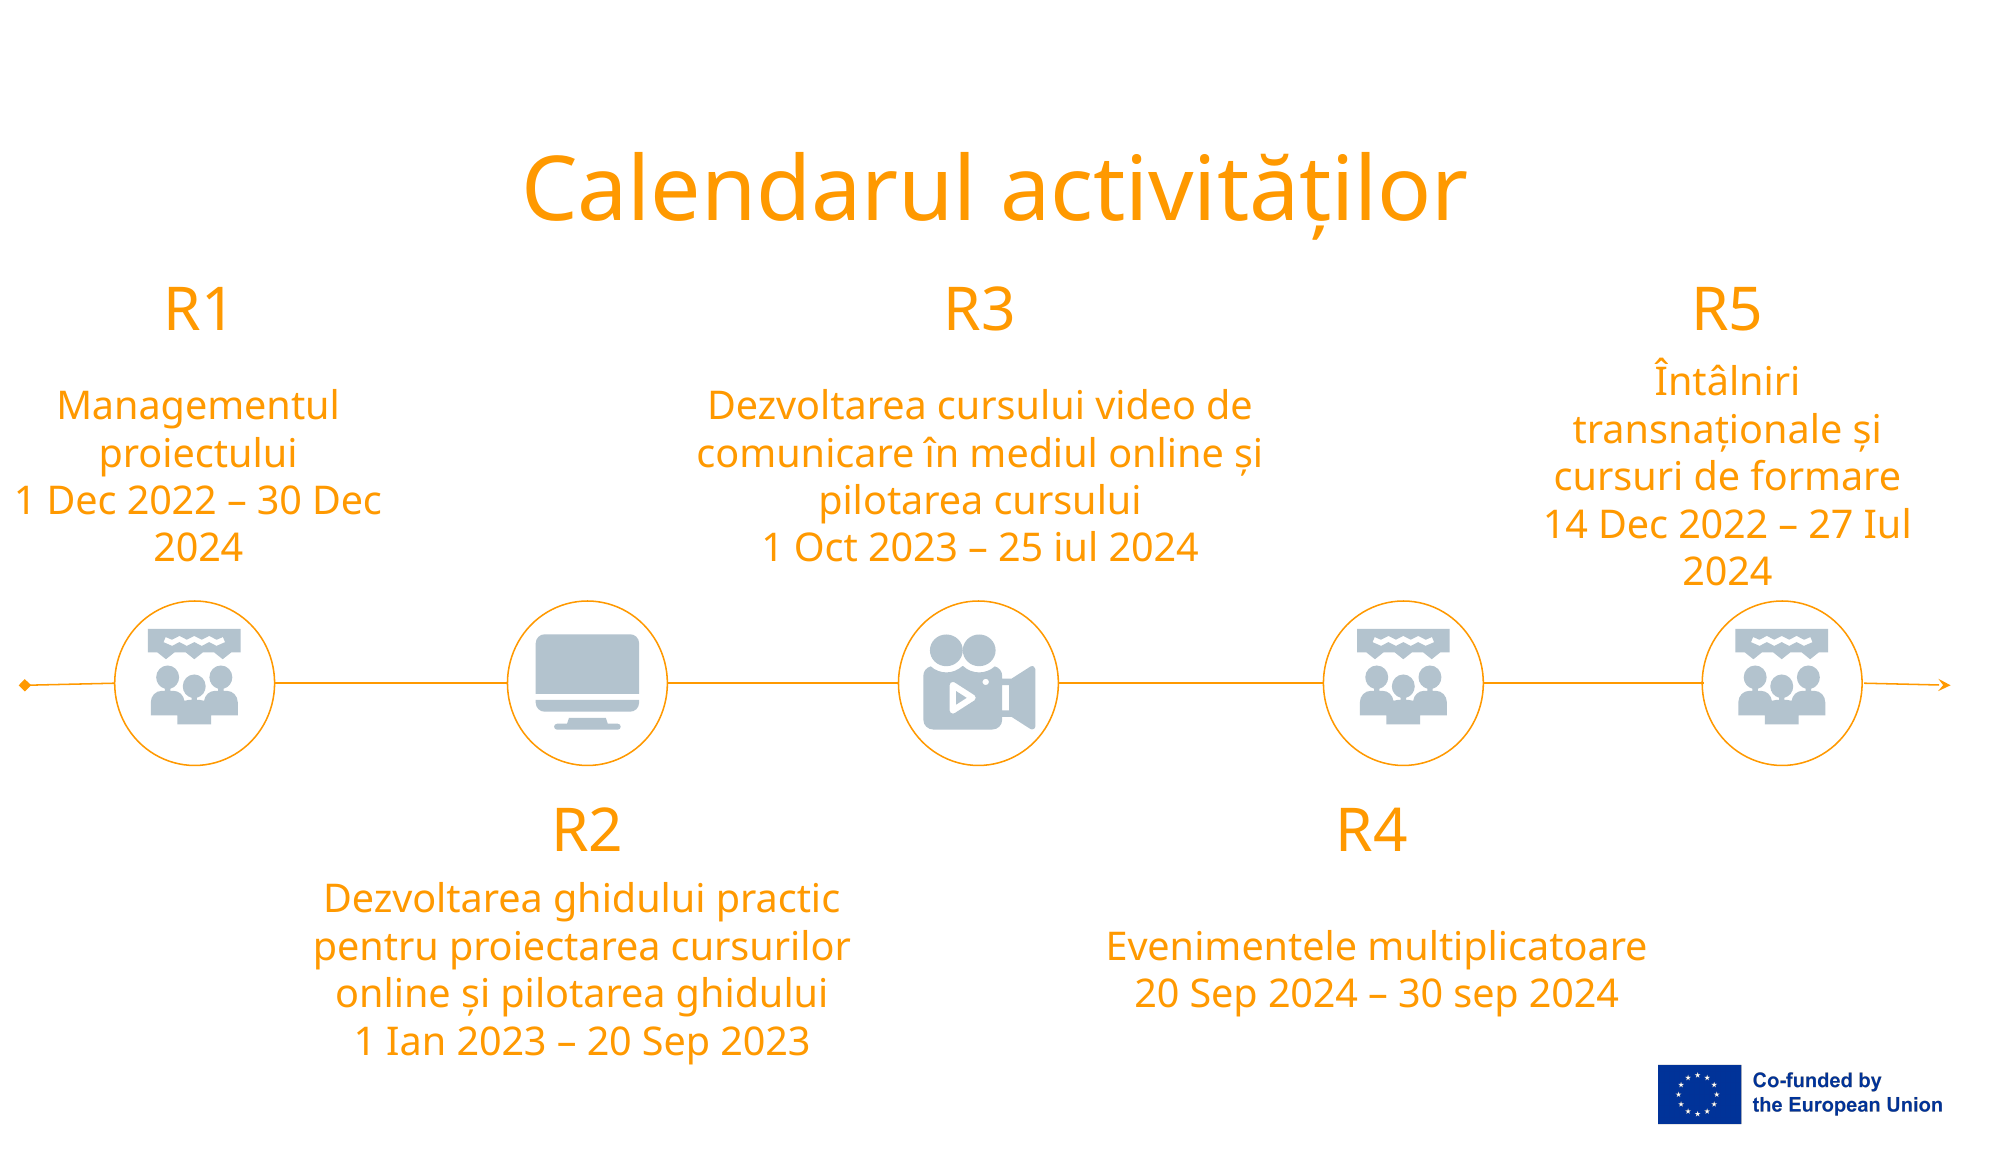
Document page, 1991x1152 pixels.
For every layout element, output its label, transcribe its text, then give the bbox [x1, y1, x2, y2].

title R2 [388, 783, 787, 871]
text_box [114, 601, 275, 766]
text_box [1701, 600, 1951, 766]
title R3 [781, 262, 1179, 350]
subtitle Întâlniri transnaționale și cursuri de formare 14 Dec 2022 – 27 Iul 2024 [1509, 415, 1946, 534]
subtitle Managementul proiectului 1 Dec 2022 – 30 Dec 2024 [0, 415, 417, 534]
text_box [898, 601, 1059, 766]
subtitle Evenimentele multiplicatoare 20 Sep 2024 – 30 sep 2024 [1035, 909, 1719, 1028]
text_box [507, 601, 668, 766]
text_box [923, 634, 1036, 730]
title R1 [42, 262, 358, 350]
text_box [1323, 601, 1484, 766]
subtitle Dezvoltarea ghidului practic pentru proiectarea cursurilor online și pilotarea ghidului 1 Ian 2023 – 20 Sep 2023 [240, 909, 924, 1028]
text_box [24, 682, 115, 686]
title R5 [1588, 262, 1867, 350]
picture [1657, 1060, 1946, 1130]
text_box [1356, 628, 1450, 725]
title R4 [1172, 783, 1571, 871]
title Calendarul activităților [156, 120, 1834, 250]
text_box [535, 634, 640, 731]
subtitle Dezvoltarea cursului video de comunicare în mediul online și pilotarea cursului 1 Oct 2023 – 25 iul 2024 [667, 415, 1293, 534]
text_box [147, 628, 241, 725]
